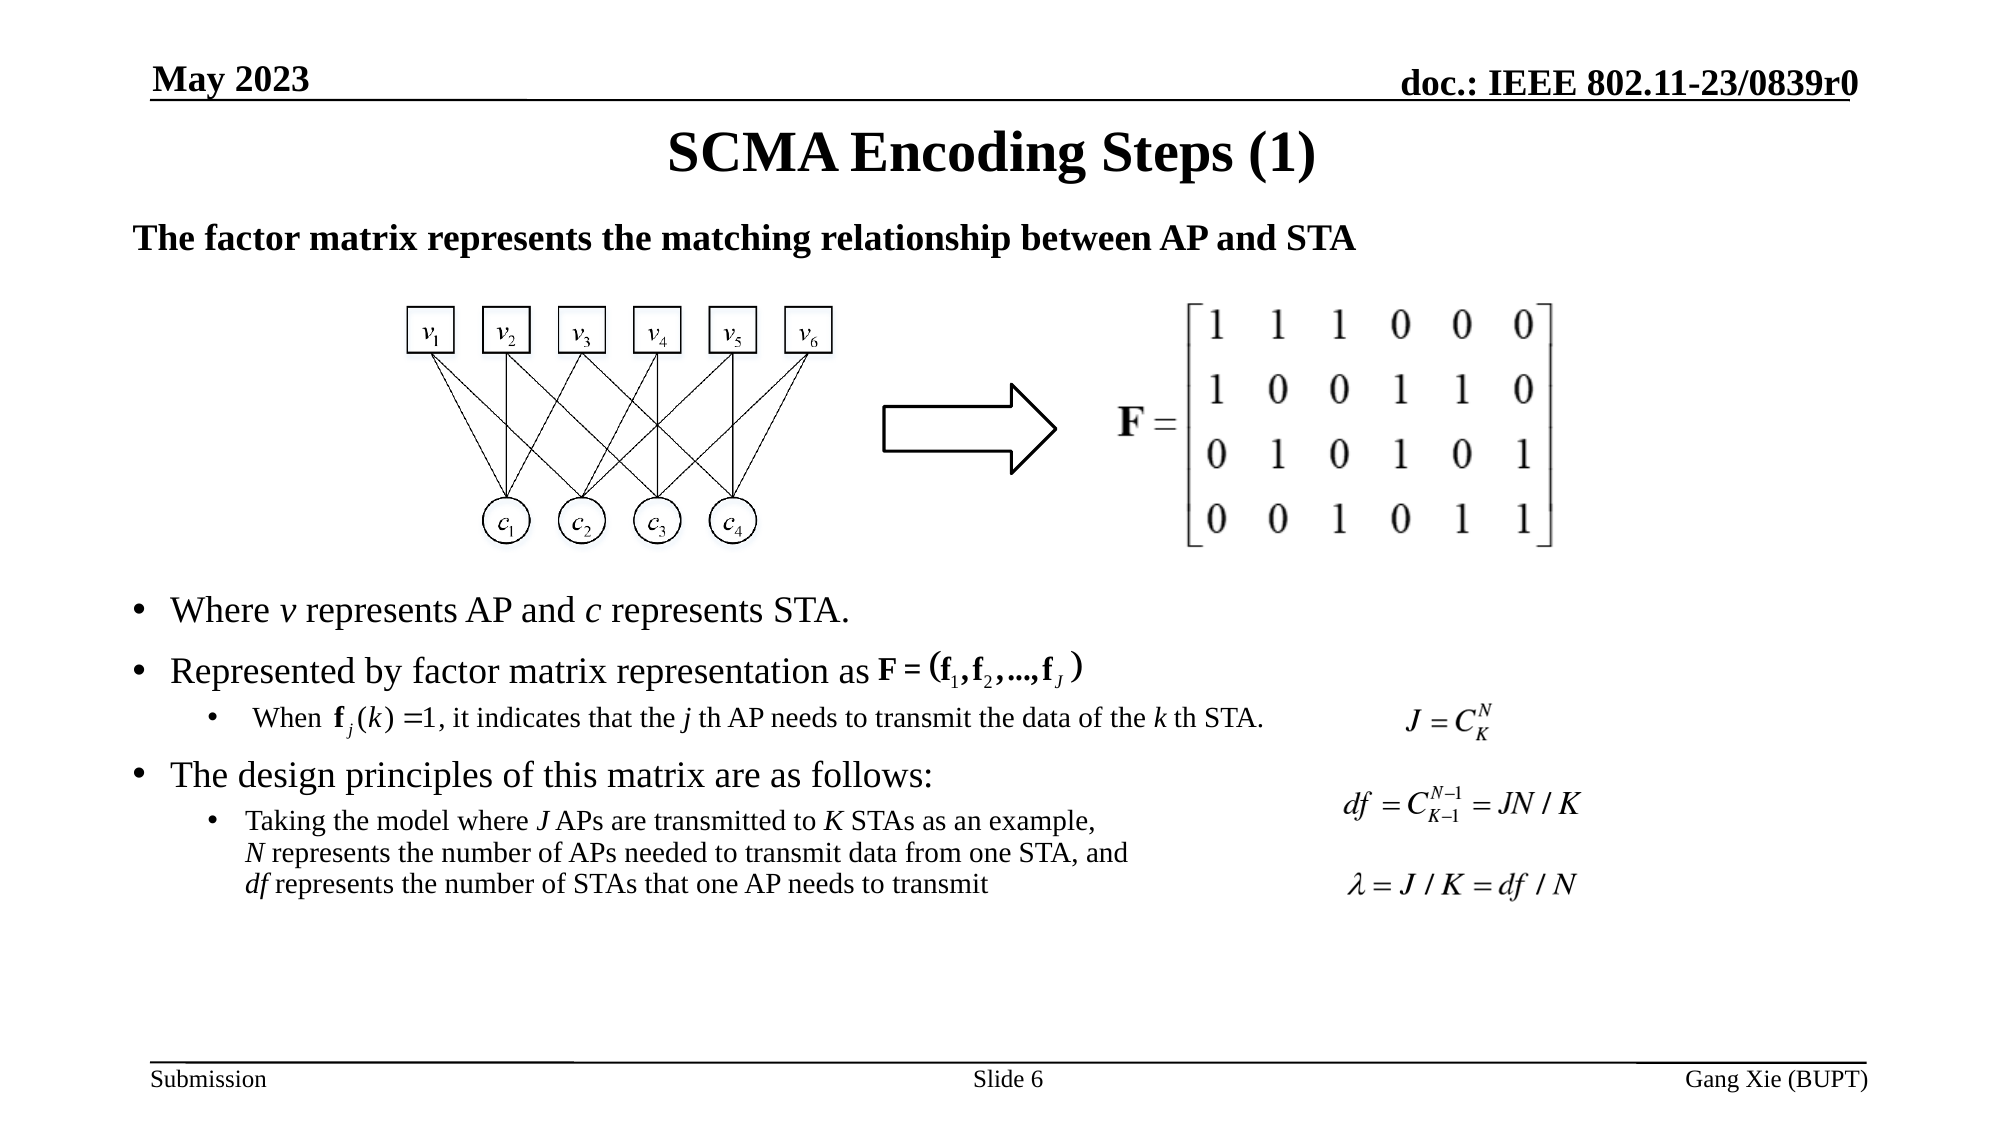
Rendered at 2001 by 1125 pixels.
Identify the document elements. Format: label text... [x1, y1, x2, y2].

picture [399, 303, 842, 555]
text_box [117, 582, 1843, 1125]
list The factor matrix represents the matching relationship between AP and STA [117, 205, 1843, 284]
title SCMA Encoding Steps (1) [137, 77, 1863, 218]
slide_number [152, 54, 563, 100]
picture [1098, 282, 1571, 561]
text_box [881, 382, 1059, 476]
footer Gang Xie (BUPT) [1850, 1061, 1869, 1093]
